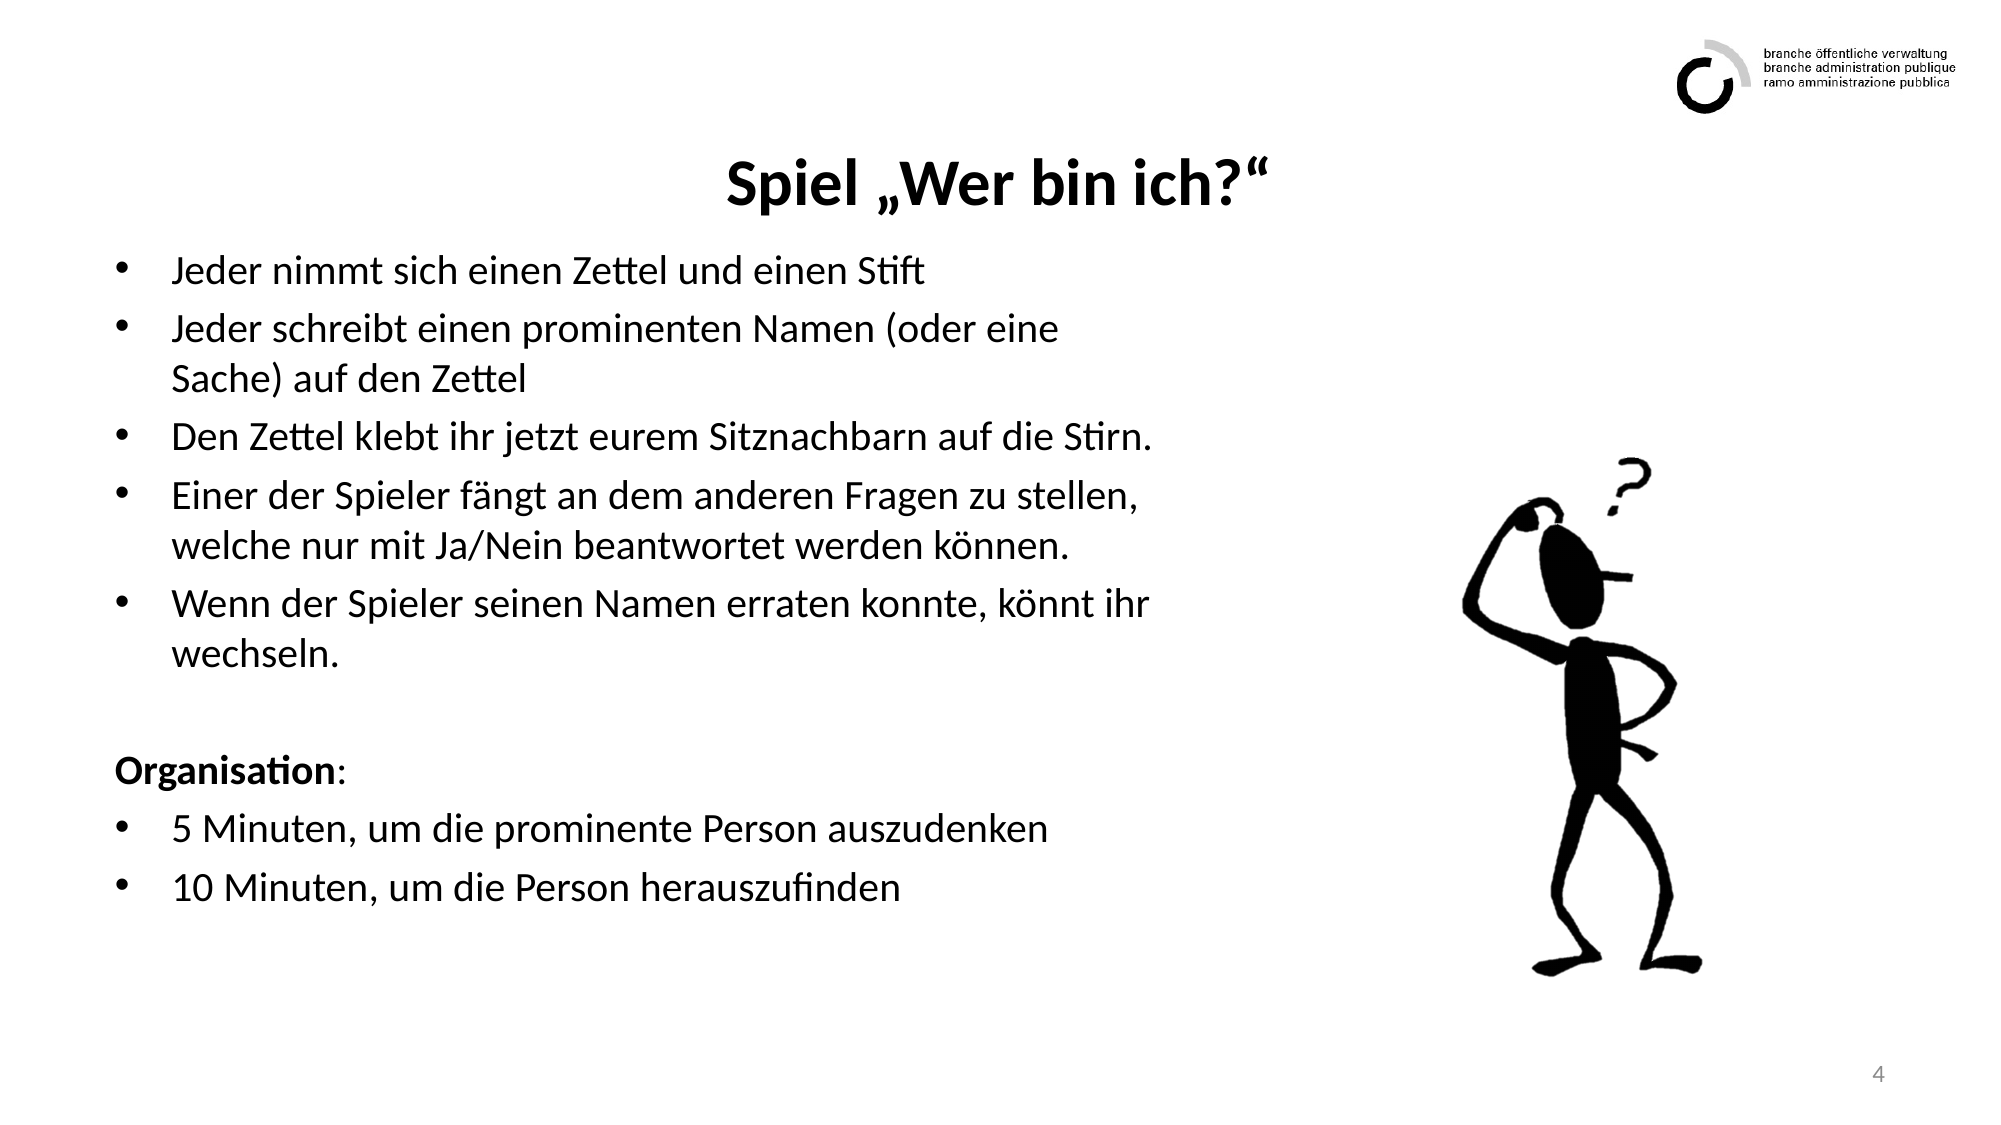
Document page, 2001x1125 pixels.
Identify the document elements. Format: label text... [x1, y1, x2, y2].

title Spiel „Wer bin ich?“ [99, 125, 1900, 233]
picture [1401, 457, 1762, 978]
slide_number 4 [1433, 1042, 1900, 1103]
picture [1673, 35, 1963, 119]
list Jeder nimmt sich einen Zettel und einen Stift Jeder schreibt einen prominenten Namen (oder eine Sache) auf den Zettel Den Zettel klebt ihr jetzt eurem Sitznachbarn auf die Stirn. Einer der Spieler fängt an dem anderen Fragen zu stellen, welche nur mit Ja/Nein beantwortet werden können. Wenn der Spieler seinen Namen erraten konnte, könnt ihr wechseln. Organisation: 5 Minuten, um die prominente Person auszudenken 10 Minuten, um die Person herauszufinden [99, 234, 1189, 978]
